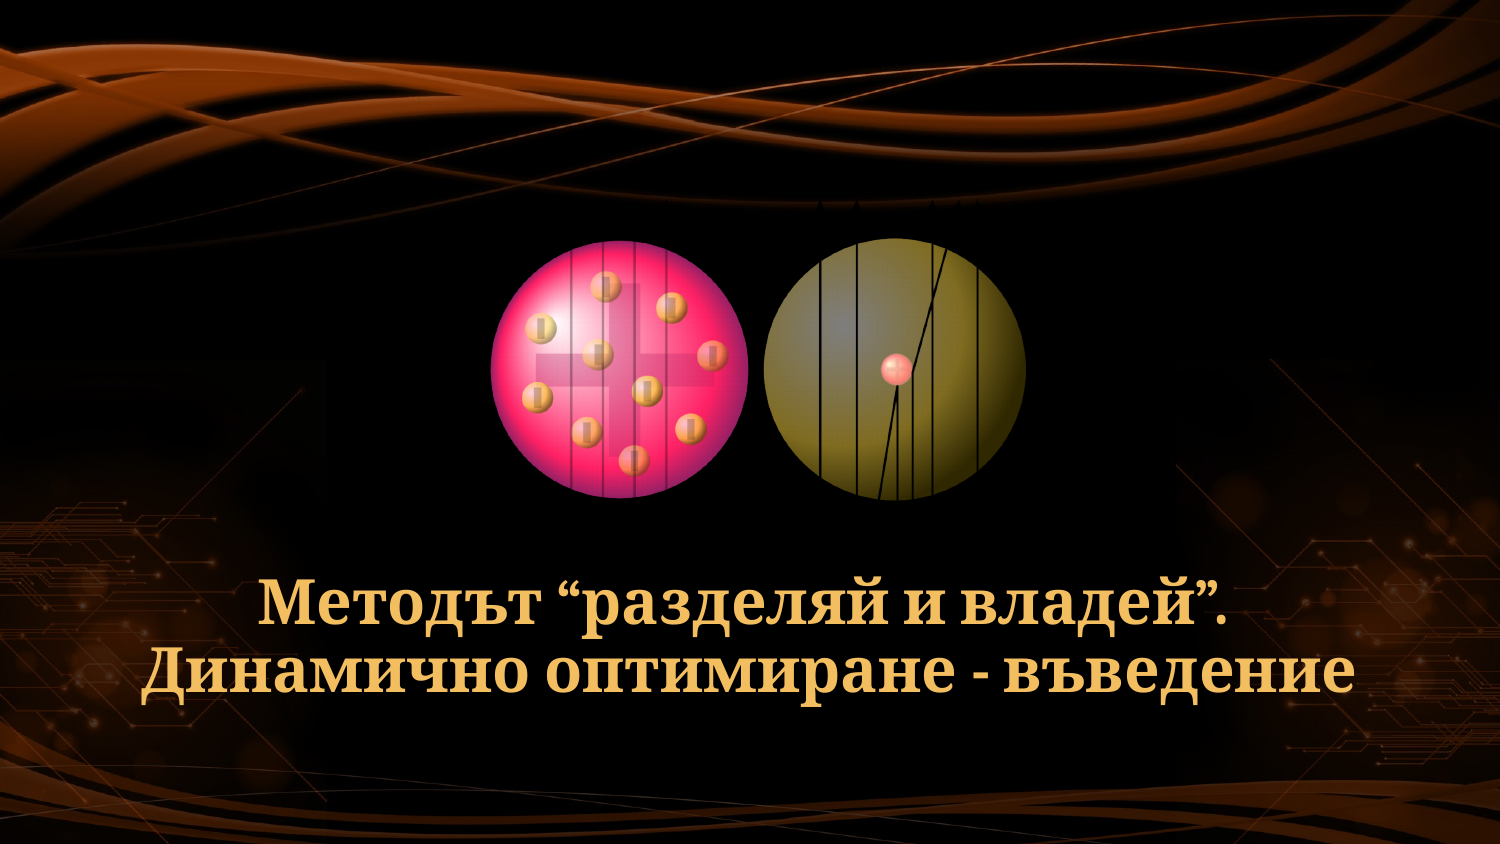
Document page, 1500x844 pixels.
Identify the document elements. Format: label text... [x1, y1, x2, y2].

picture [0, 0, 1500, 844]
title Методът “разделяй и владей”. Динамично оптимиране - въведение [112, 609, 1388, 711]
